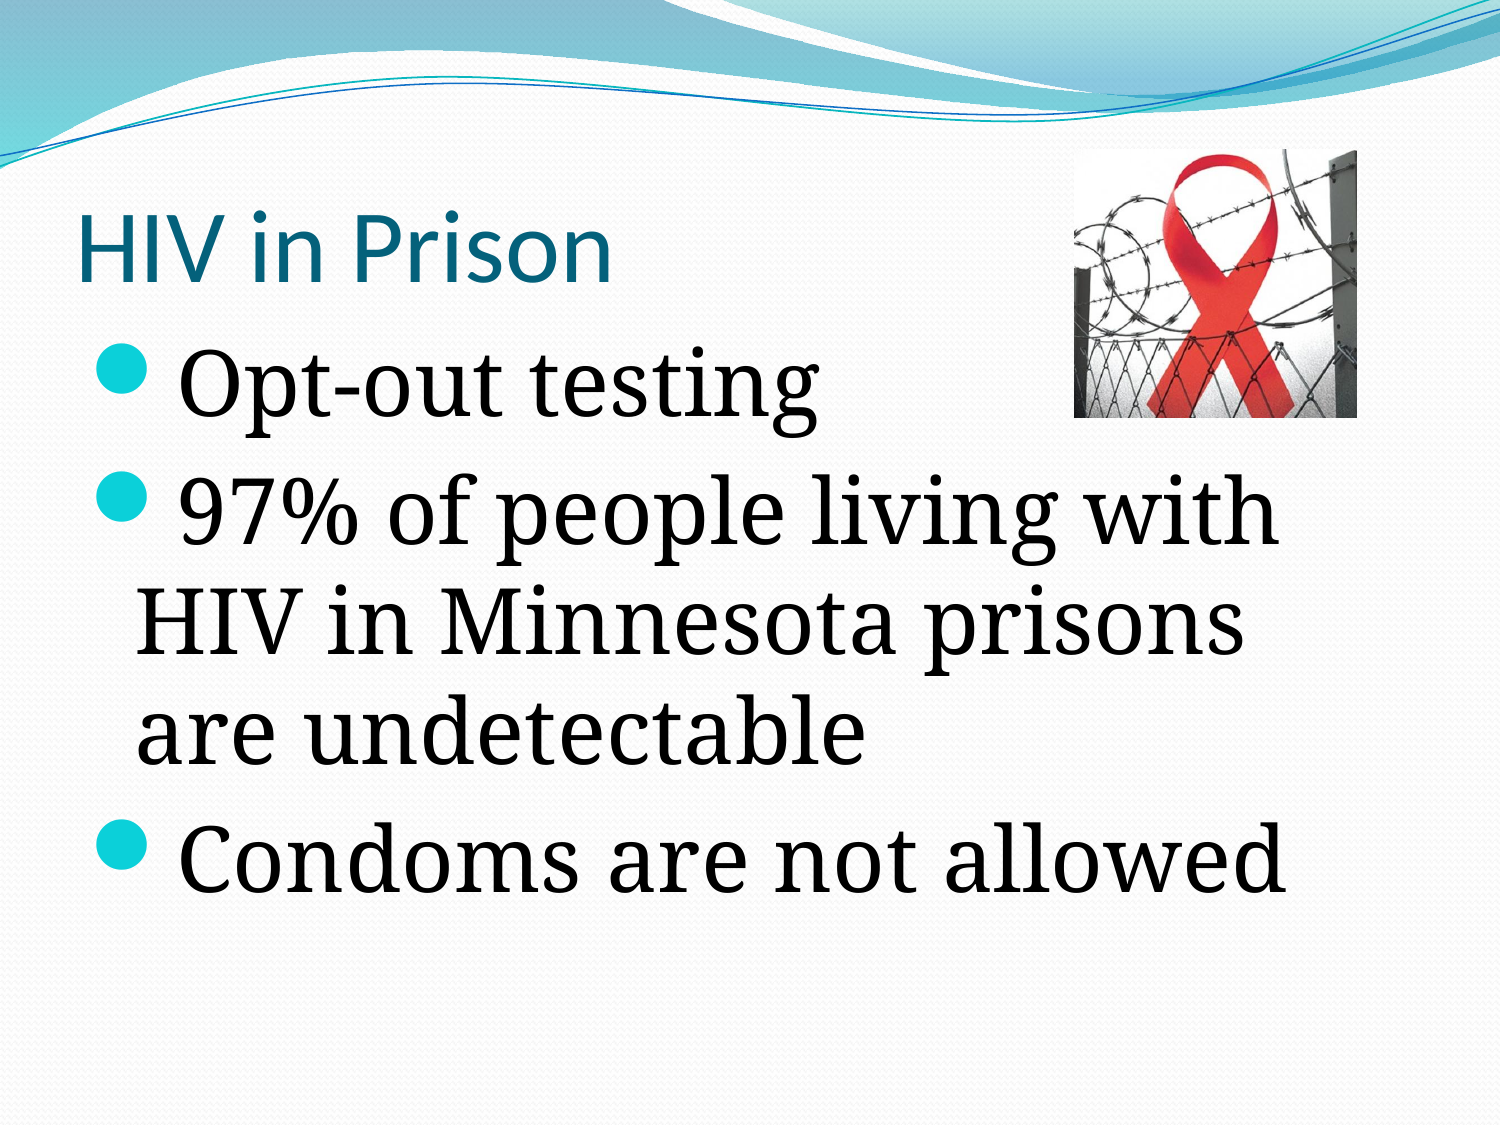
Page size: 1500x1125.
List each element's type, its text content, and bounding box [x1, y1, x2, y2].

title HIV in Prison [75, 115, 1425, 303]
list Opt-out testing 97% of people living with HIV in Minnesota prisons are undetectable Condoms are not allowed [75, 317, 1425, 1038]
picture [1074, 149, 1357, 418]
